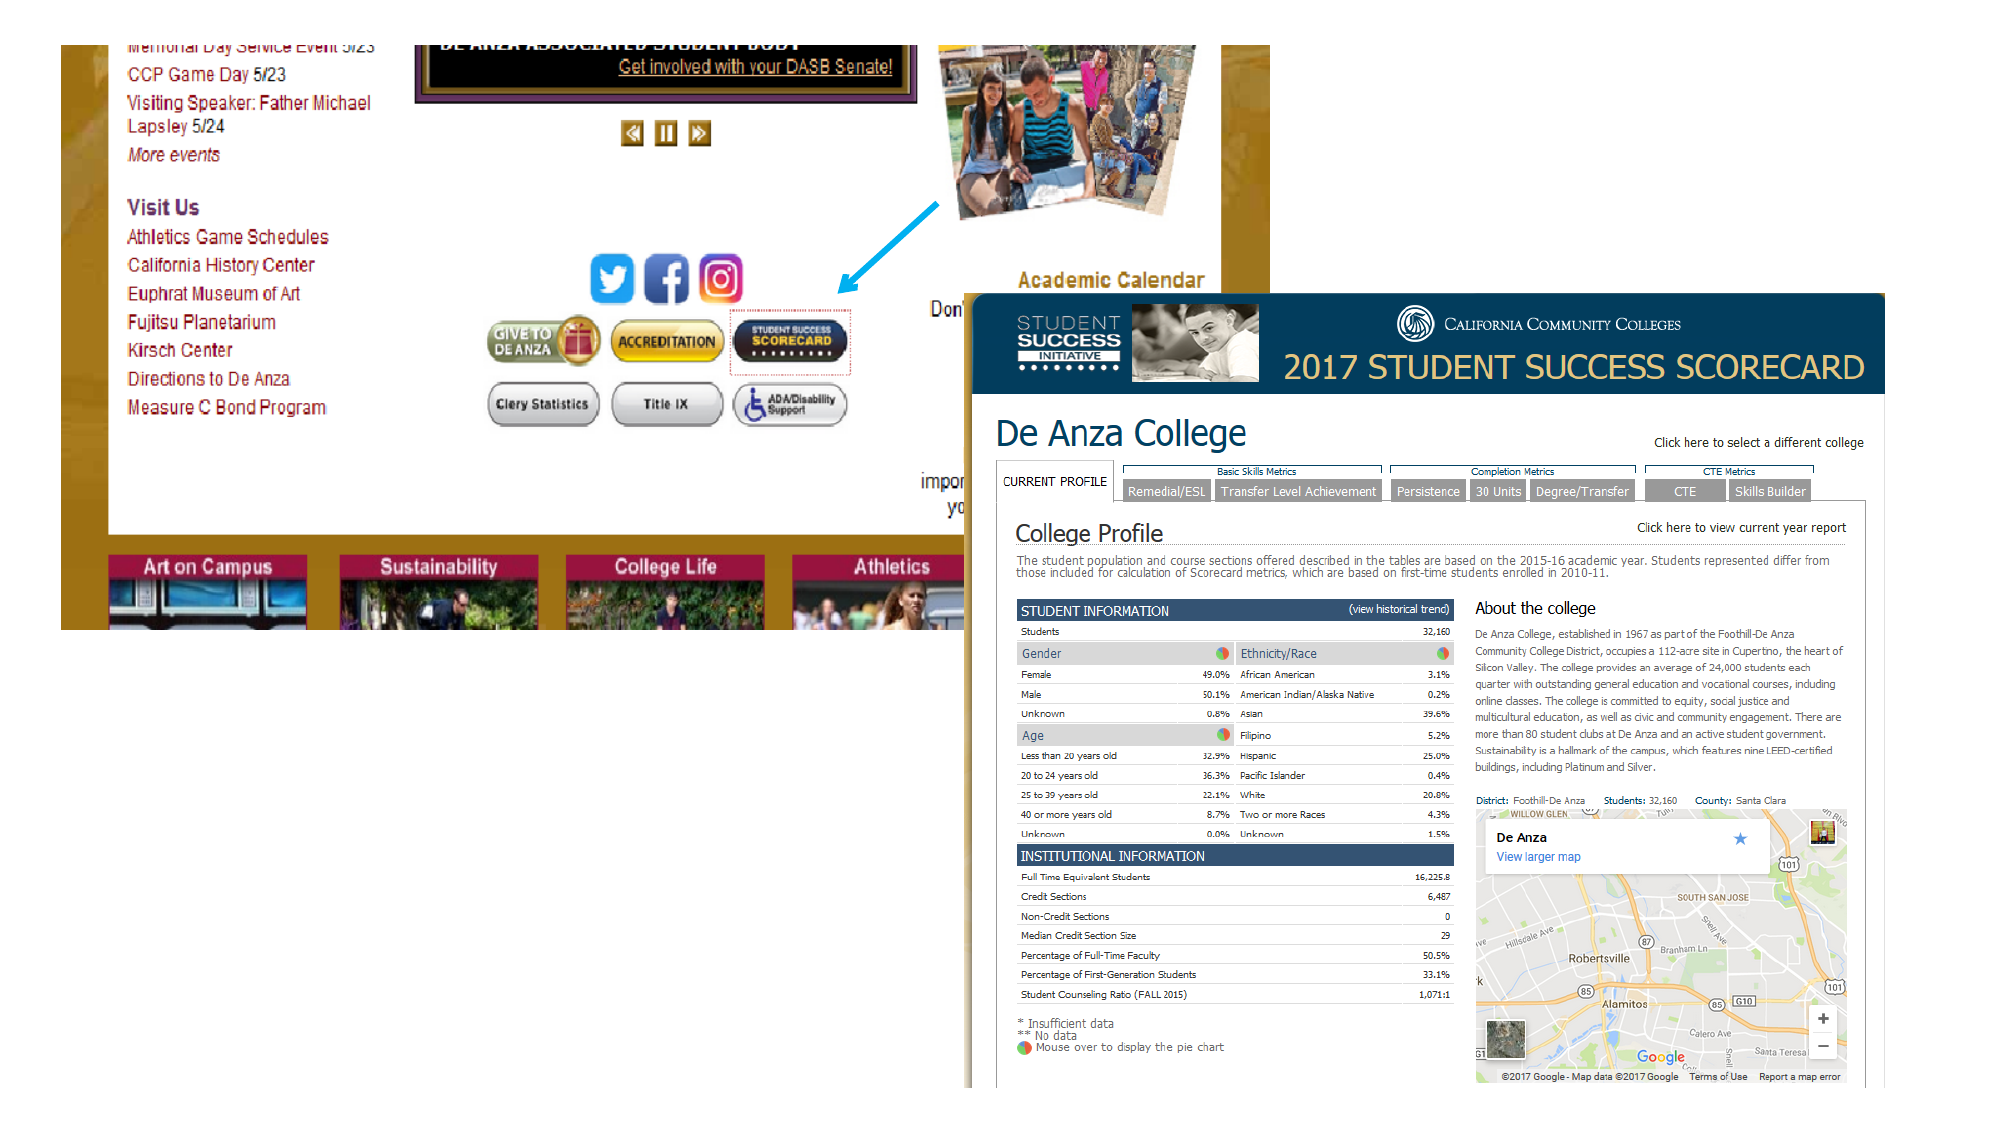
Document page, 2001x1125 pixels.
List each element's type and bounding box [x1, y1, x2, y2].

text_box [837, 202, 938, 295]
picture [60, 45, 1271, 630]
list [963, 293, 2000, 1088]
